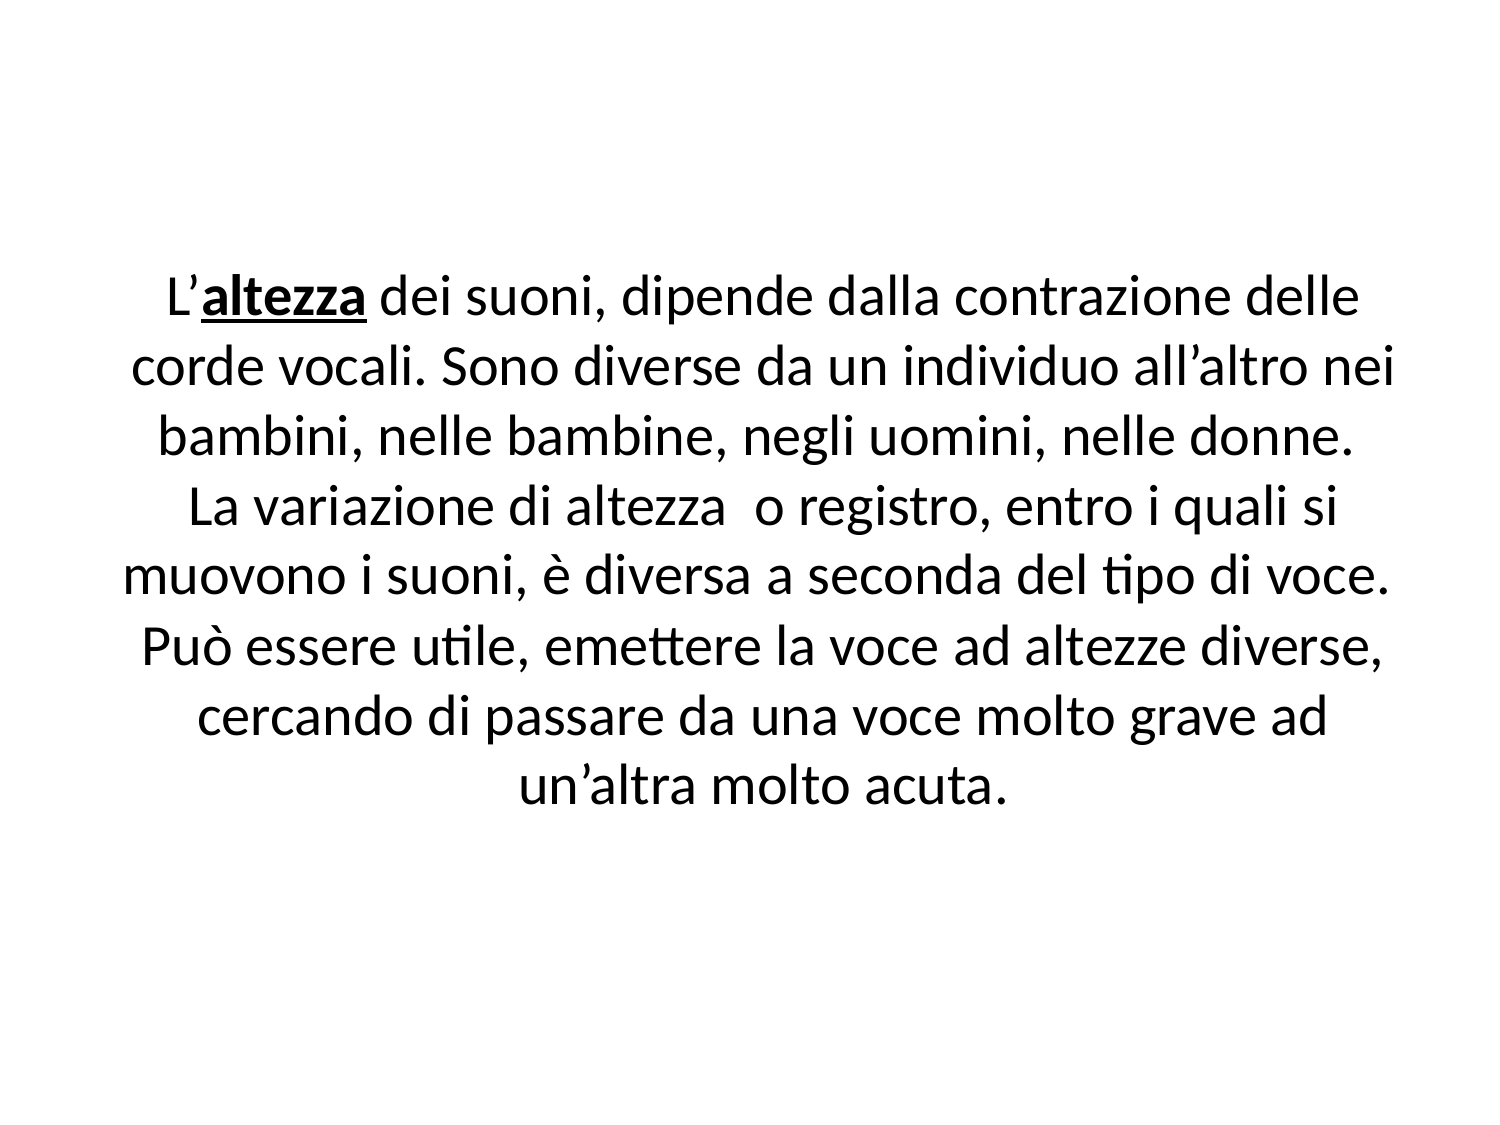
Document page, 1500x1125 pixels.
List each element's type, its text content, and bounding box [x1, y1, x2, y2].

title L’altezza dei suoni, dipende dalla contrazione delle corde vocali. Sono diverse da un individuo all’altro nei bambini, nelle bambine, negli uomini, nelle donne. La variazione di altezza o registro, entro i quali si muovono i suoni, è diversa a seconda del tipo di voce. Può essere utile, emettere la voce ad altezze diverse, cercando di passare da una voce molto grave ad un’altra molto acuta. [88, 172, 1439, 971]
